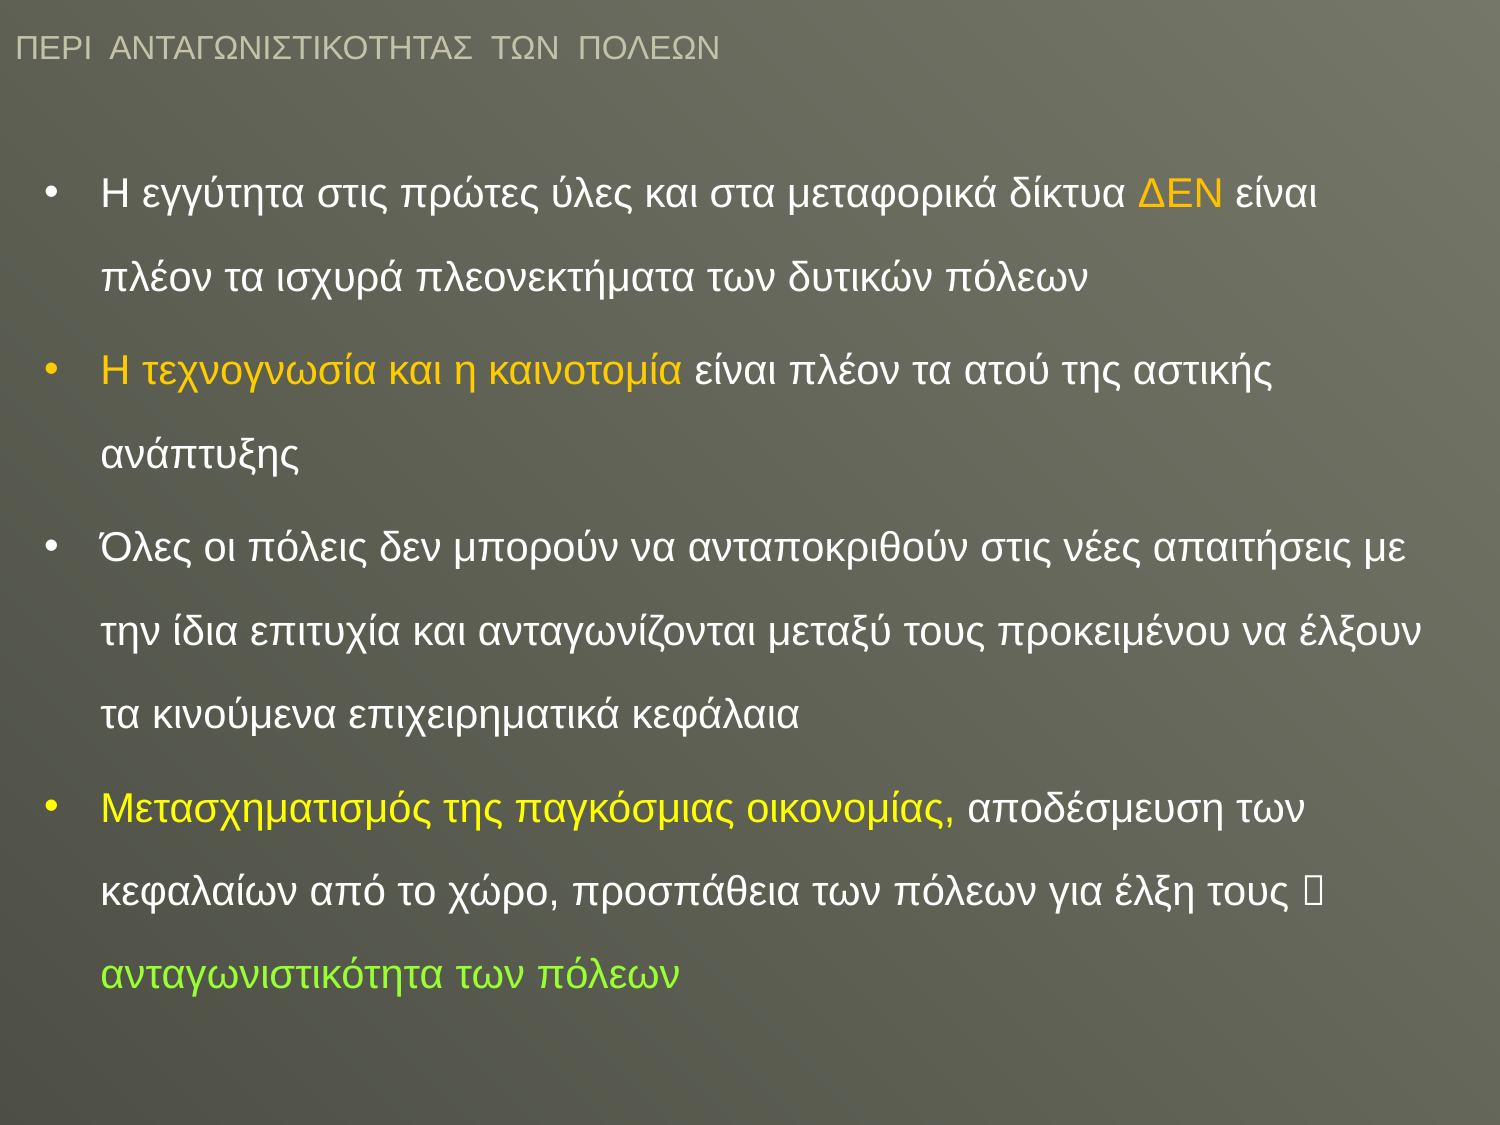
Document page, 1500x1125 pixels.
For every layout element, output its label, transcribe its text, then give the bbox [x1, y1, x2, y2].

text_box Η εγγύτητα στις πρώτες ύλες και στα μεταφορικά δίκτυα ΔΕΝ είναι πλέον τα ισχυρά πλεονεκτήματα των δυτικών πόλεων Η τεχνογνωσία και η καινοτομία είναι πλέον τα ατού της αστικής ανάπτυξης Όλες οι πόλεις δεν μπορούν να ανταποκριθούν στις νέες απαιτήσεις με την ίδια επιτυχία και ανταγωνίζονται μεταξύ τους προκειμένου να έλξουν τα κινούμενα επιχειρηματικά κεφάλαια Μετασχηματισμός της παγκόσμιας οικονομίας, αποδέσμευση των κεφαλαίων από το χώρο, προσπάθεια των πόλεων για έλξη τους  ανταγωνιστικότητα των πόλεων [29, 125, 1447, 1005]
text_box ΠΕΡΙ ΑΝΤΑΓΩΝΙΣΤΙΚΟΤΗΤΑΣ ΤΩΝ ΠΟΛΕΩΝ [0, 0, 1500, 74]
